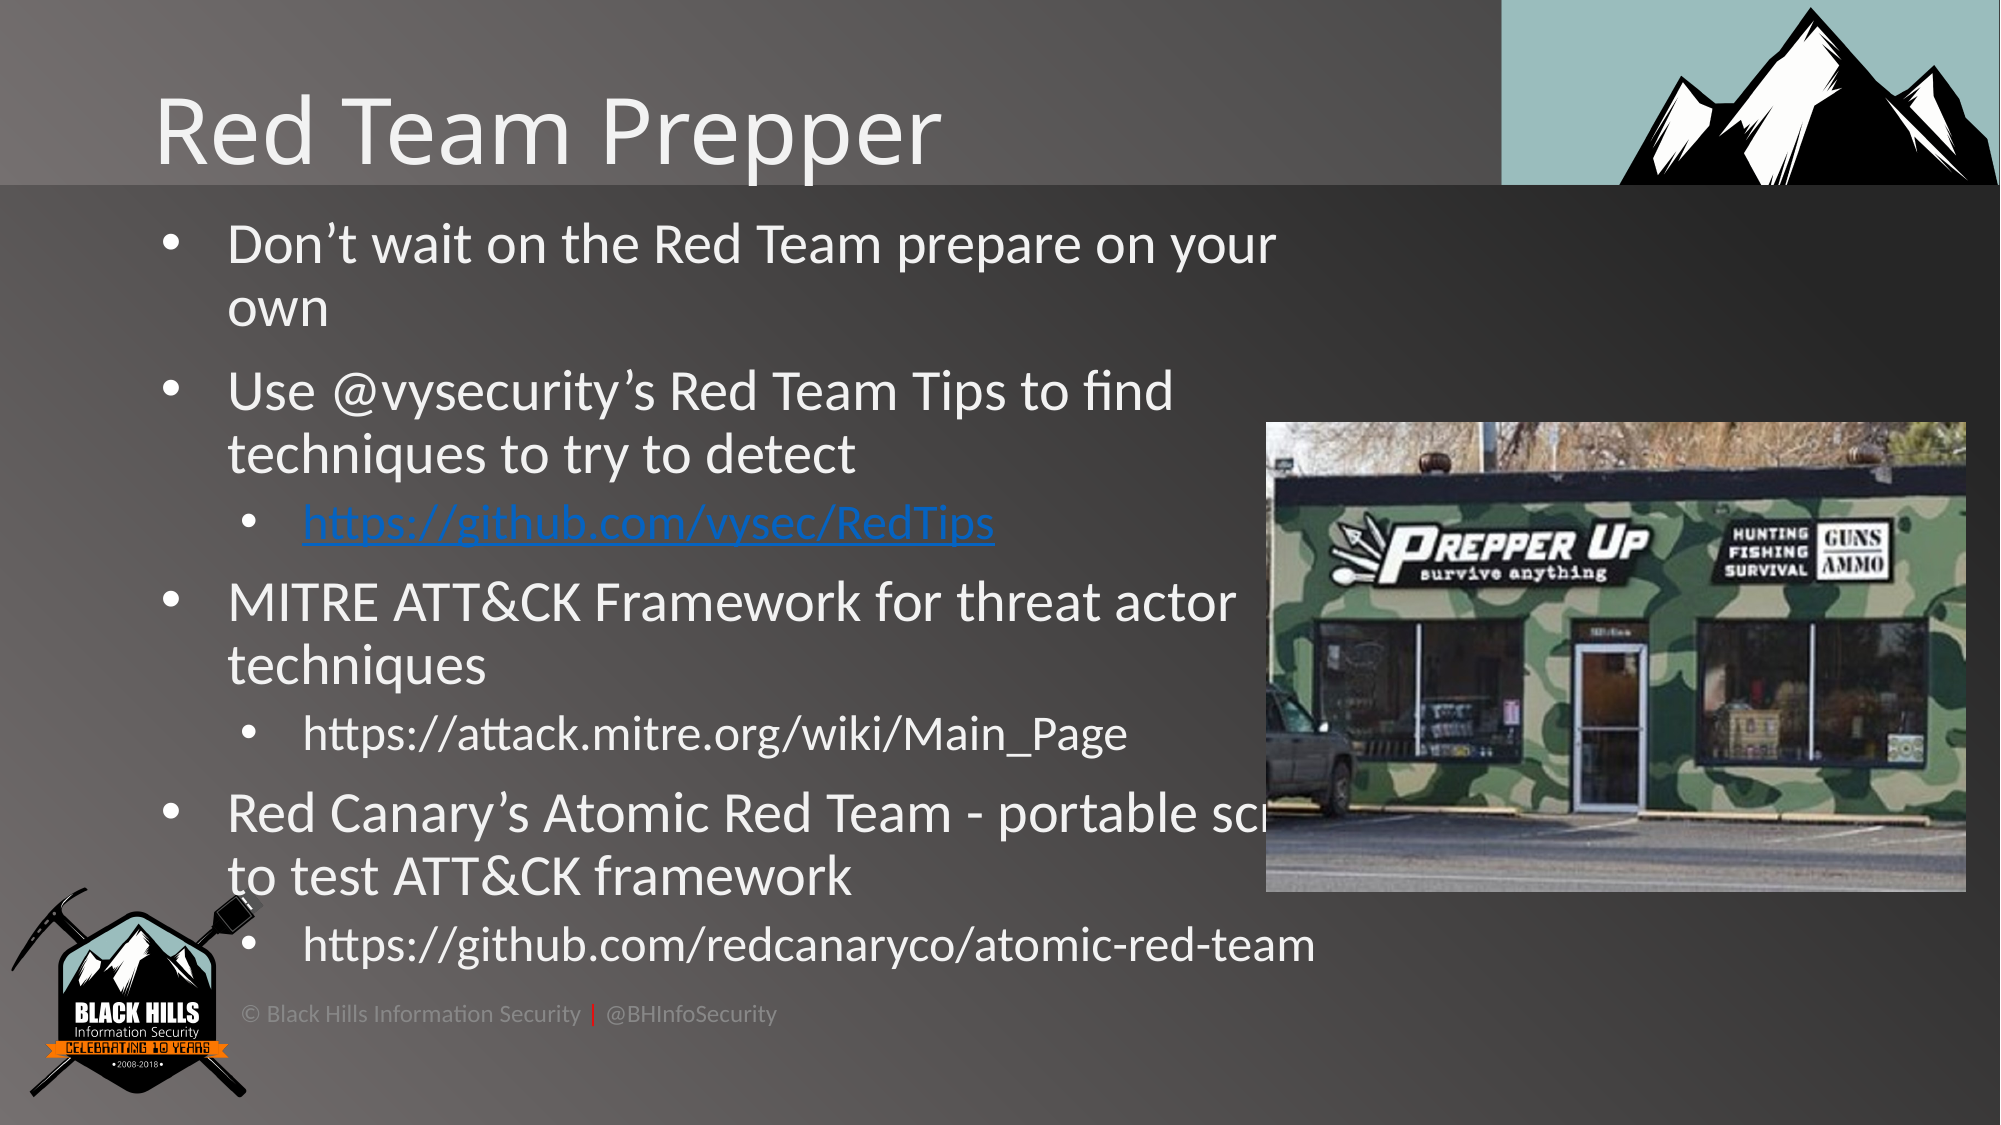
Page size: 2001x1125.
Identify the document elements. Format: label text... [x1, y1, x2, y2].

list Don’t wait on the Red Team prepare on your own Use @vysecurity’s Red Team Tips to find techniques to try to detect https://github.com/vysec/RedTips MITRE ATT&CK Framework for threat actor techniques https://attack.mitre.org/wiki/Main_Page Red Canary’s Atomic Red Team - portable scripts to test ATT&CK framework https://github.com/redcanaryco/atomic-red-team [137, 205, 1394, 1067]
picture [2, 860, 273, 1125]
picture [1266, 422, 1966, 892]
picture [1501, 0, 1999, 185]
title Red Team Prepper [137, 26, 1863, 244]
